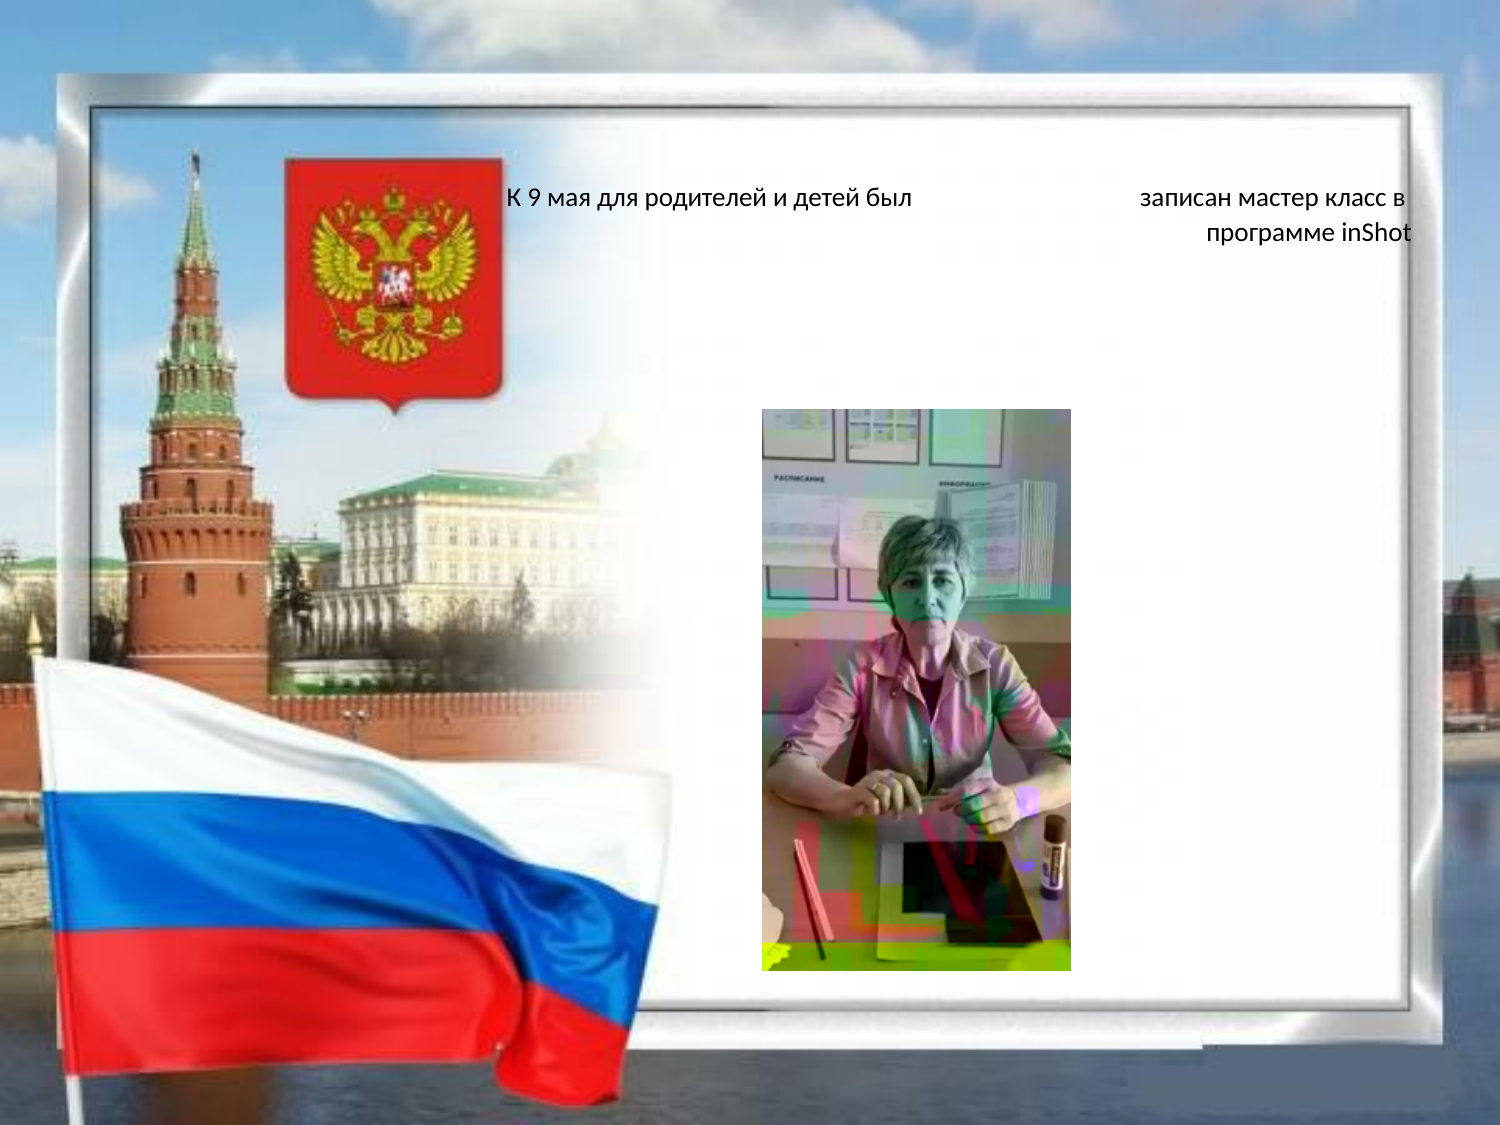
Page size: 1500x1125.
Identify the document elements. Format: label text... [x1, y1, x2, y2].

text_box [761, 408, 1072, 972]
picture [0, 0, 1500, 1125]
title К 9 мая для родителей и детей был записан мастер класс в программе inShot [76, 113, 1427, 256]
